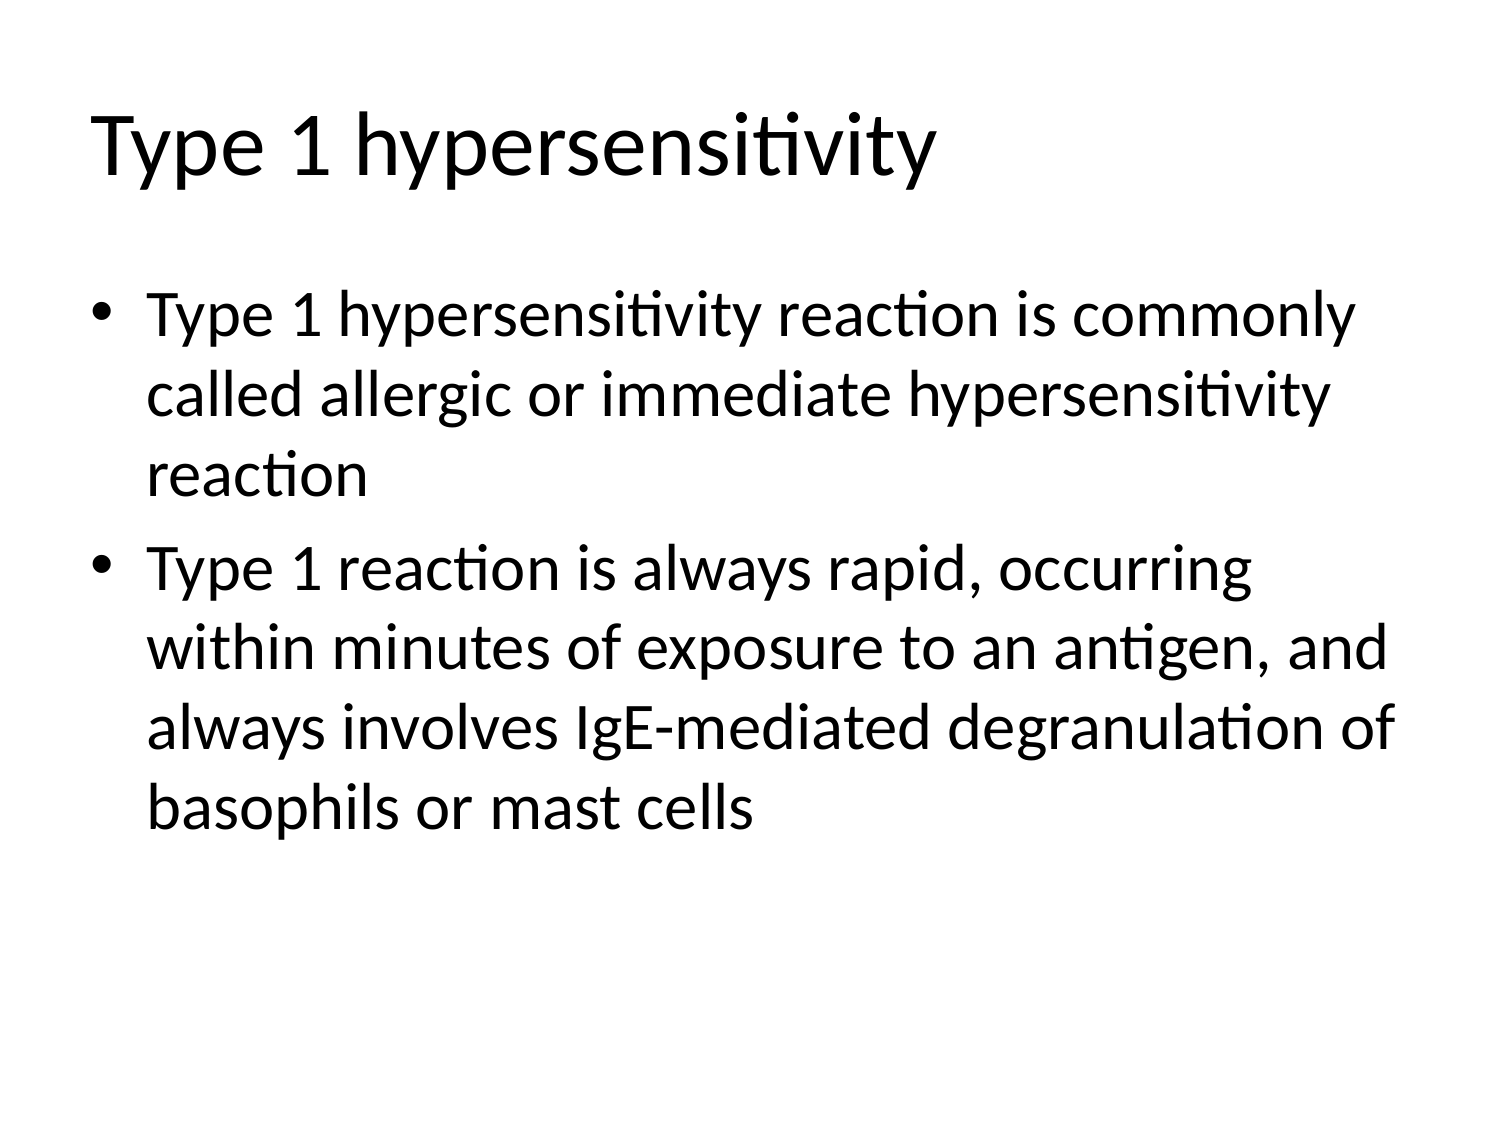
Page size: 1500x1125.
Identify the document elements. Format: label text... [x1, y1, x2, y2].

title Type 1 hypersensitivity [75, 45, 1425, 233]
list Type 1 hypersensitivity reaction is commonly called allergic or immediate hypersensitivity reaction Type 1 reaction is always rapid, occurring within minutes of exposure to an antigen, and always involves IgE-mediated degranulation of basophils or mast cells [75, 262, 1425, 1005]
